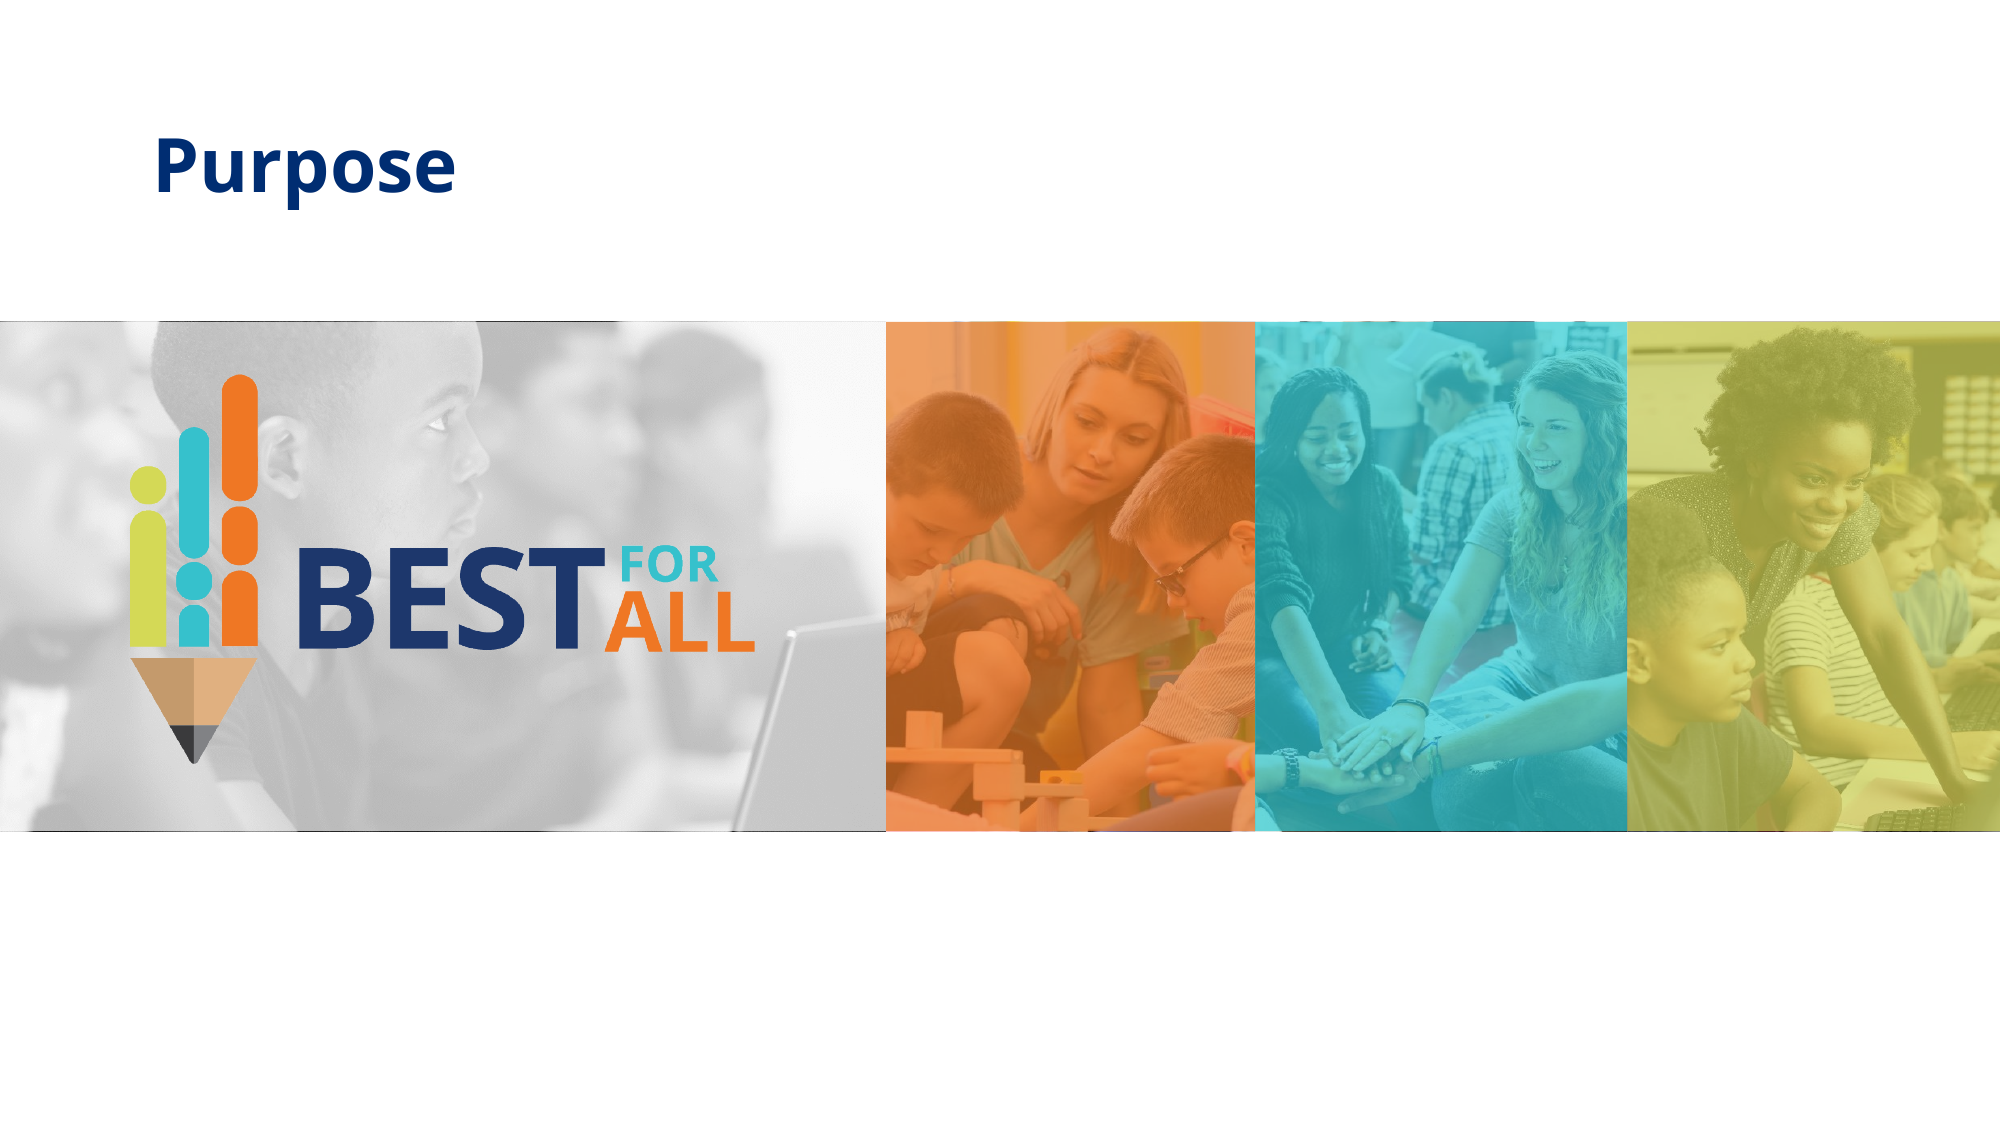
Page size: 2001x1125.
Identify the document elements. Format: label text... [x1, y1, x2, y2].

picture [130, 374, 755, 764]
title Purpose [137, 59, 1863, 278]
